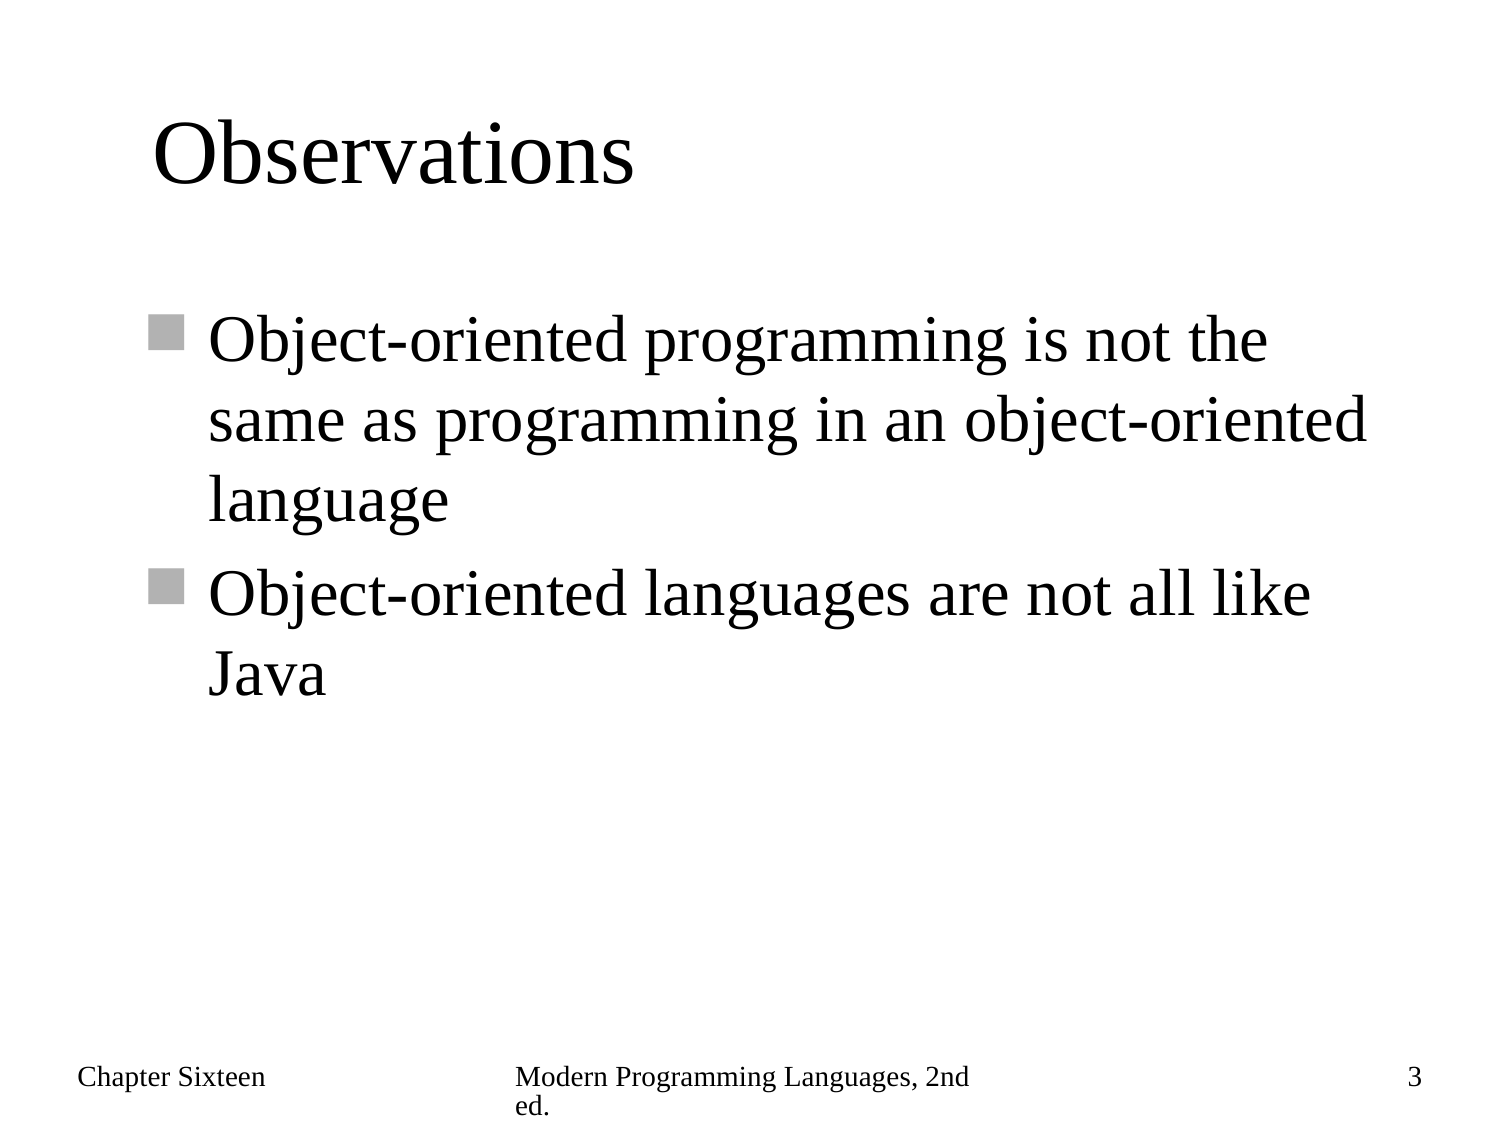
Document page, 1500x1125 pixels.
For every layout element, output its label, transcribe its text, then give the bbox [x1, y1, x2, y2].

slide_number 3 [1124, 1036, 1438, 1113]
title Observations [137, 56, 1413, 238]
list Object-oriented programming is not the same as programming in an object-oriented language Object-oriented languages are not all like Java [137, 287, 1413, 963]
slide_number Chapter Sixteen [62, 1036, 401, 1113]
footer Modern Programming Languages, 2nd ed. [499, 1036, 1001, 1113]
